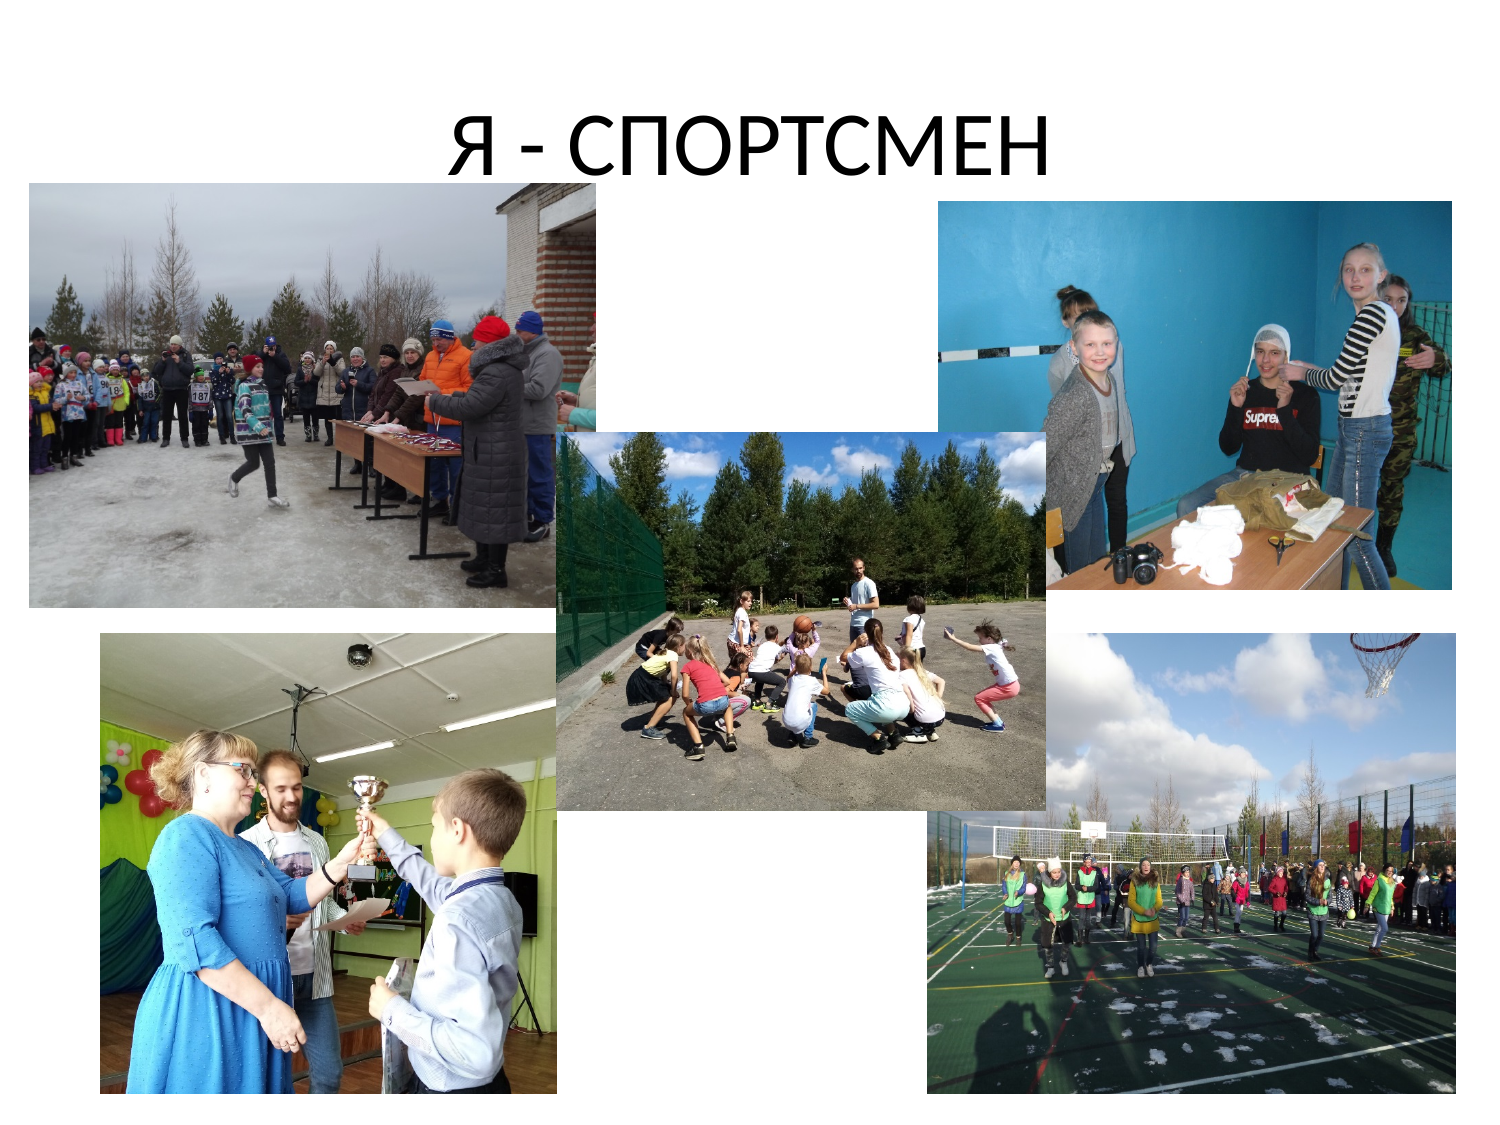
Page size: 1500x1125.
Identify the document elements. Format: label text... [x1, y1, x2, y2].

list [29, 183, 596, 609]
picture [100, 201, 1456, 1094]
title Я - СПОРТСМЕН [75, 45, 1425, 233]
